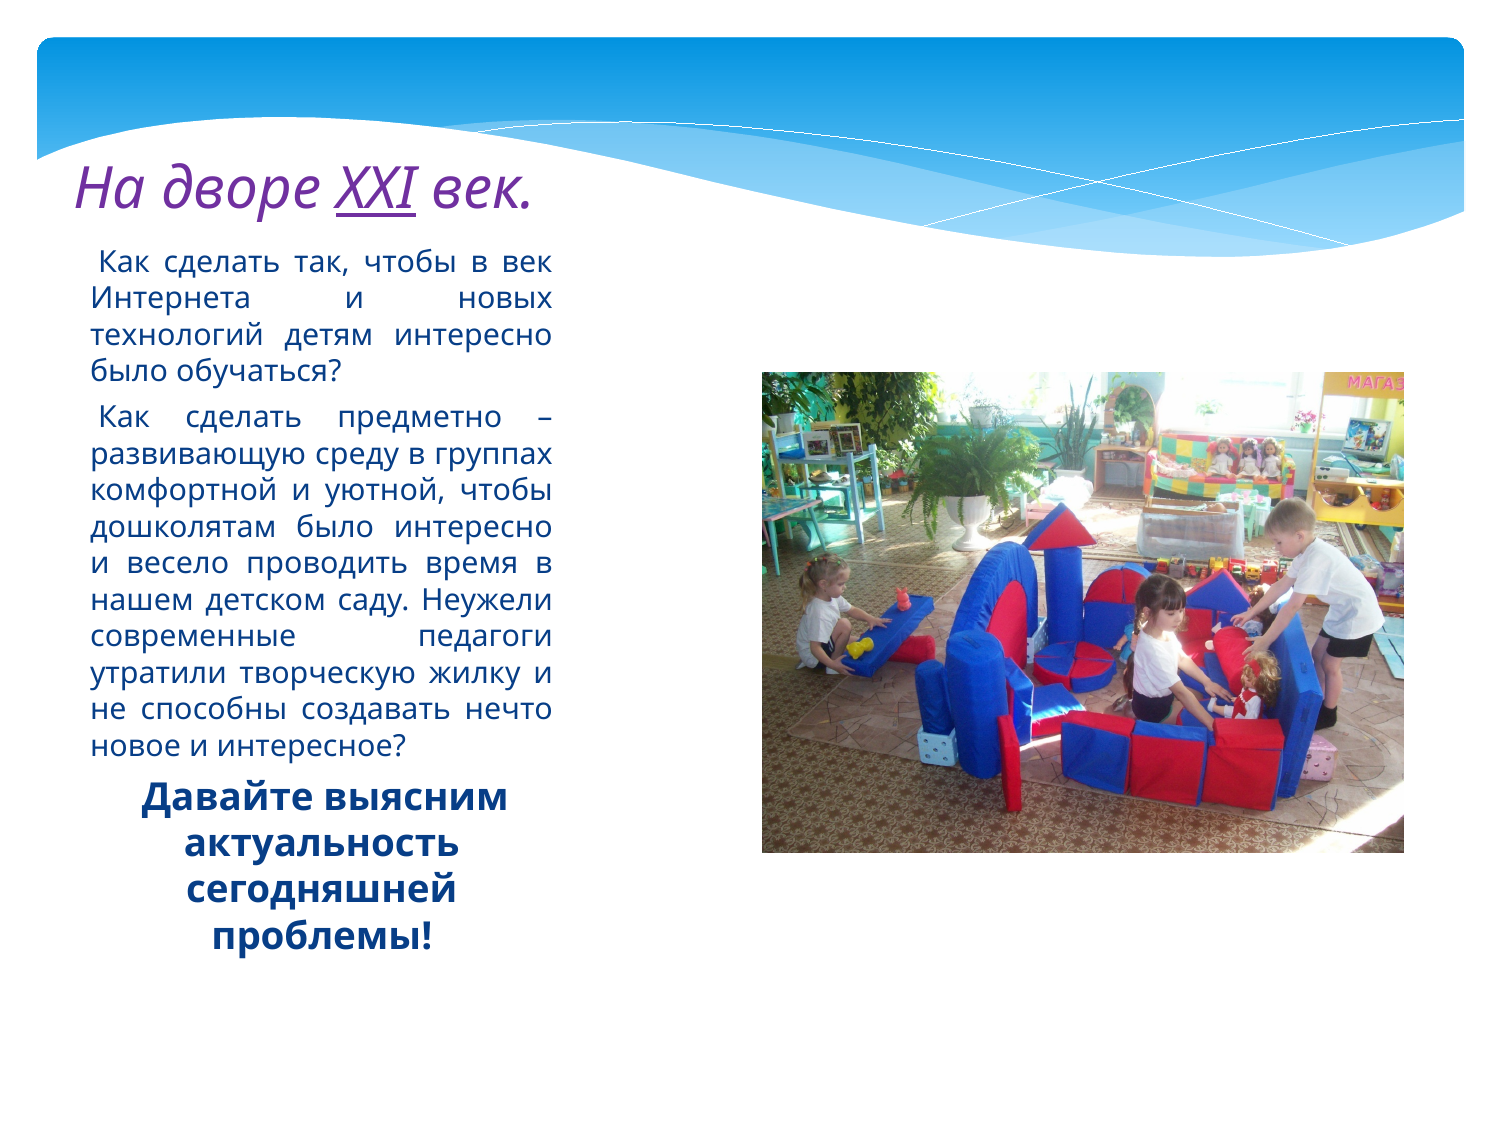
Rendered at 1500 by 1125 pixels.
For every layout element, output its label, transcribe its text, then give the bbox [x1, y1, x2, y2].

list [762, 372, 1404, 853]
list Как сделать так, чтобы в век Интернета и новых технологий детям интересно было обучаться? Как сделать предметно – развивающую среду в группах комфортной и уютной, чтобы дошколятам было интересно и весело проводить время в нашем детском саду. Неужели современные педагоги утратили творческую жилку и не способны создавать нечто новое и интересное? Давайте выясним актуальность сегодняшней проблемы! [75, 308, 569, 1005]
title На дворе XXI век. [29, 101, 580, 308]
